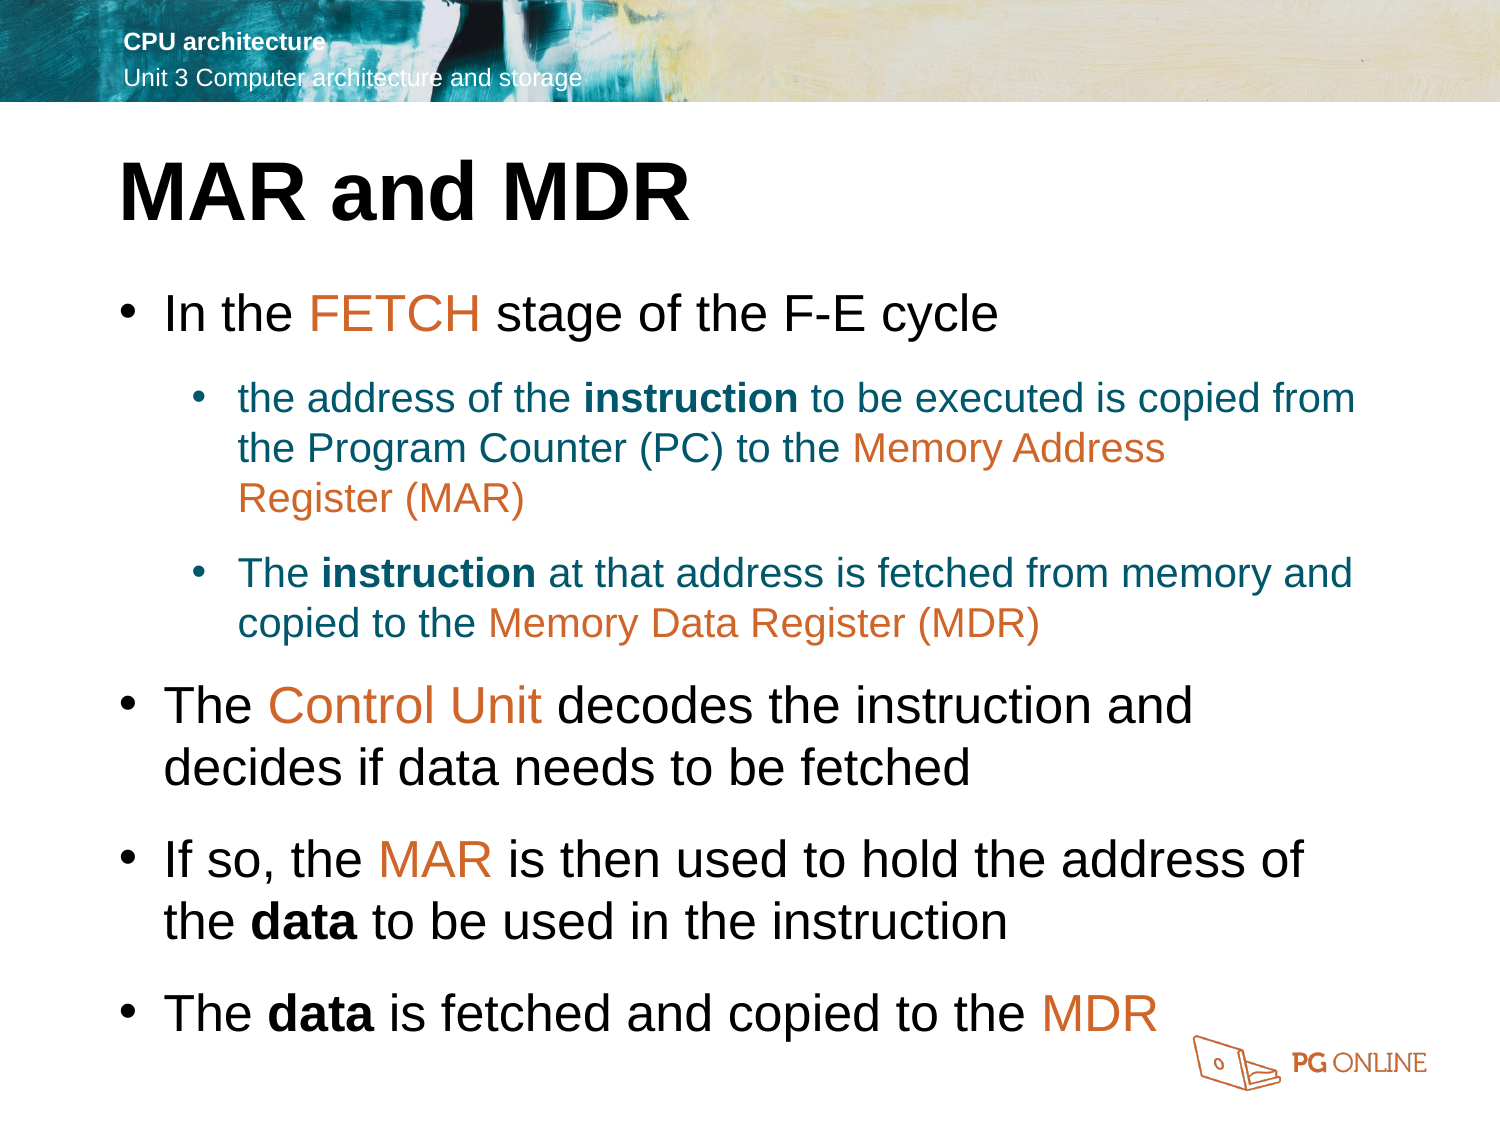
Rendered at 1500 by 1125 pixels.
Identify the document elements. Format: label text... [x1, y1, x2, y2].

picture [1192, 1035, 1427, 1091]
list In the FETCH stage of the F-E cycle the address of the instruction to be executed is copied from the Program Counter (PC) to the Memory Address Register (MAR) The instruction at that address is fetched from memory and copied to the Memory Data Register (MDR) The Control Unit decodes the instruction and decides if data needs to be fetched If so, the MAR is then used to hold the address of the data to be used in the instruction The data is fetched and copied to the MDR [118, 279, 1398, 1018]
picture [0, 0, 1500, 102]
list MAR and MDR [118, 148, 1401, 259]
